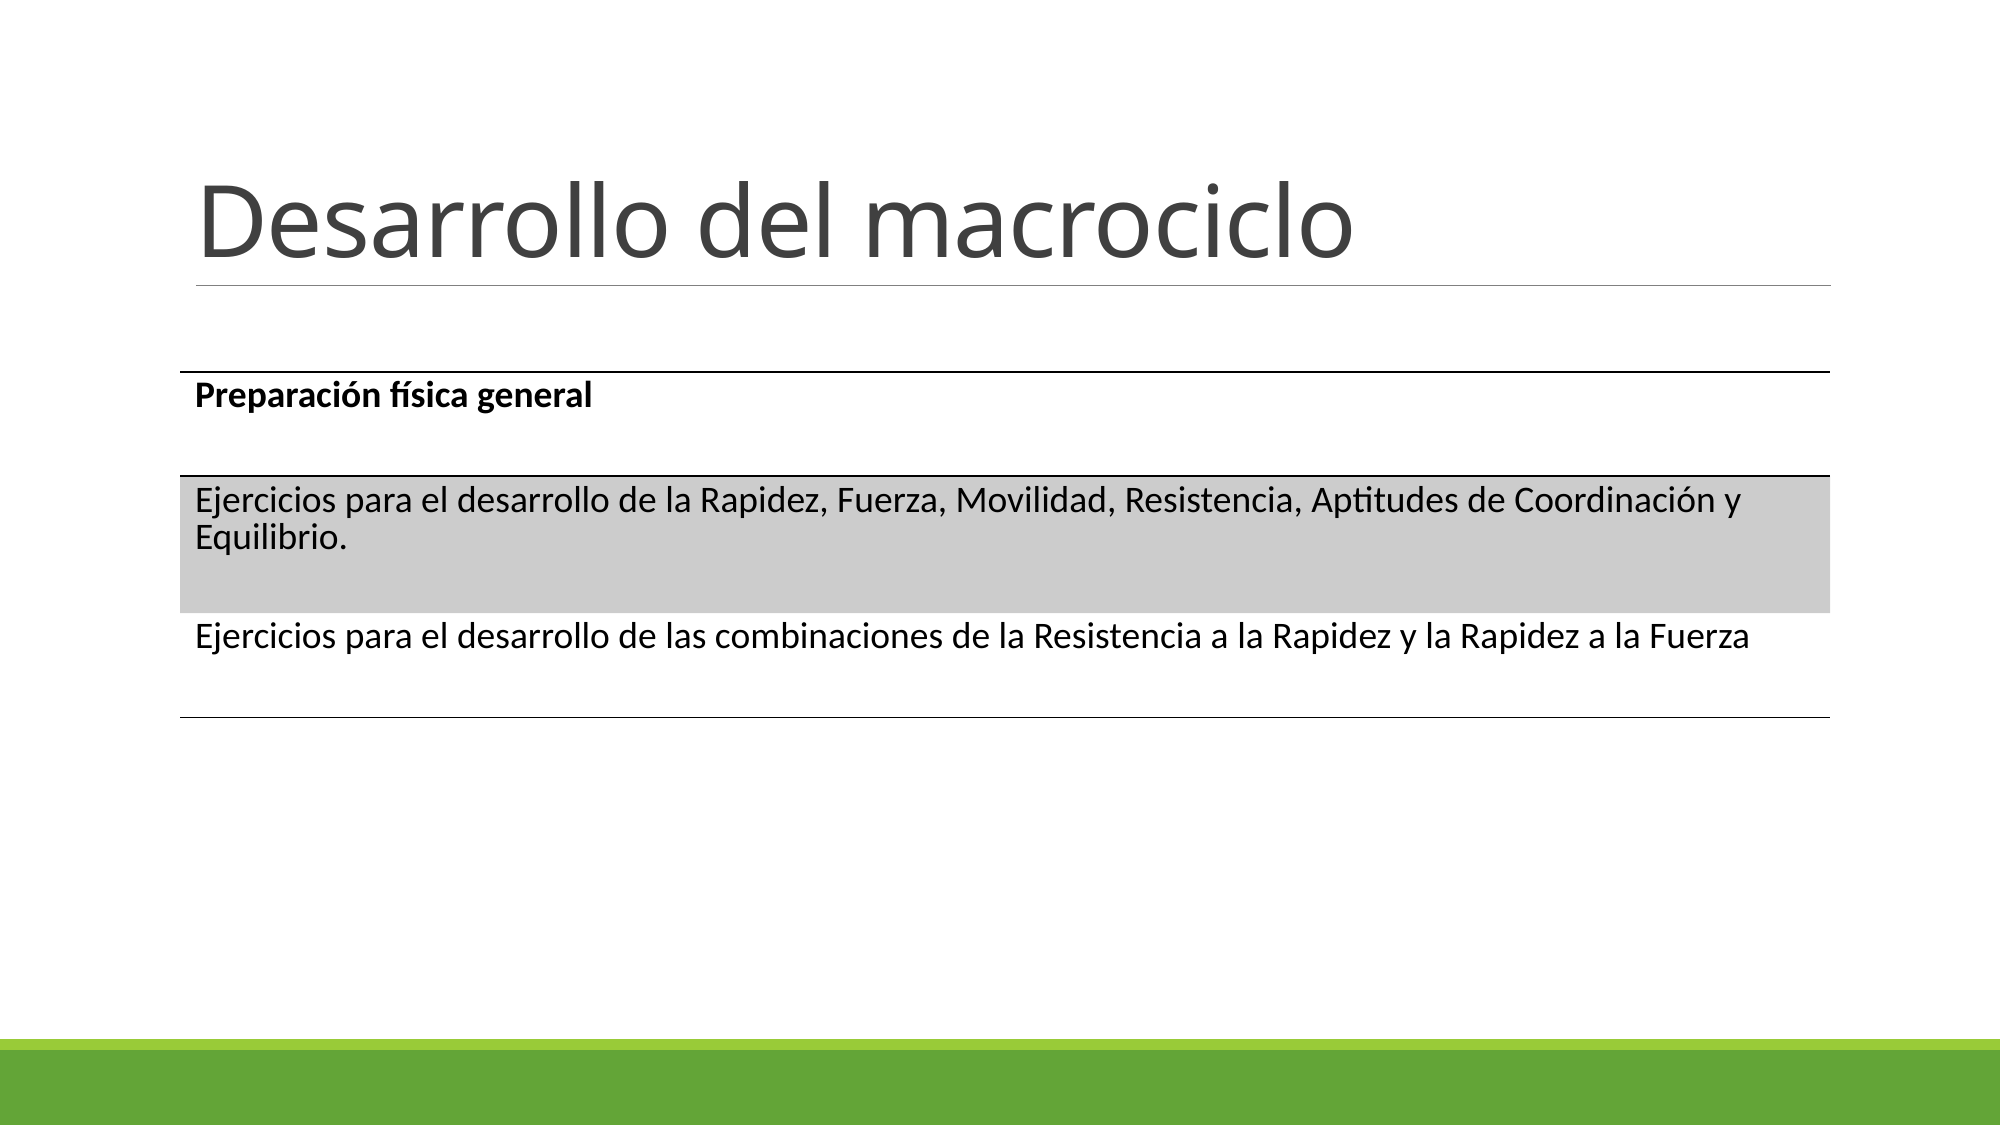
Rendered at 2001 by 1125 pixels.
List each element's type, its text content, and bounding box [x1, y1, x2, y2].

title Desarrollo del macrociclo [180, 47, 1830, 285]
table_header Preparación física general [180, 373, 1830, 475]
table_cell Ejercicios para el desarrollo de la Rapidez, Fuerza, Movilidad, Resistencia, Aptitudes de Coordinación y Equilibrio. [180, 477, 1830, 613]
table_cell Ejercicios para el desarrollo de las combinaciones de la Resistencia a la Rapidez y la Rapidez a la Fuerza [180, 613, 1830, 717]
